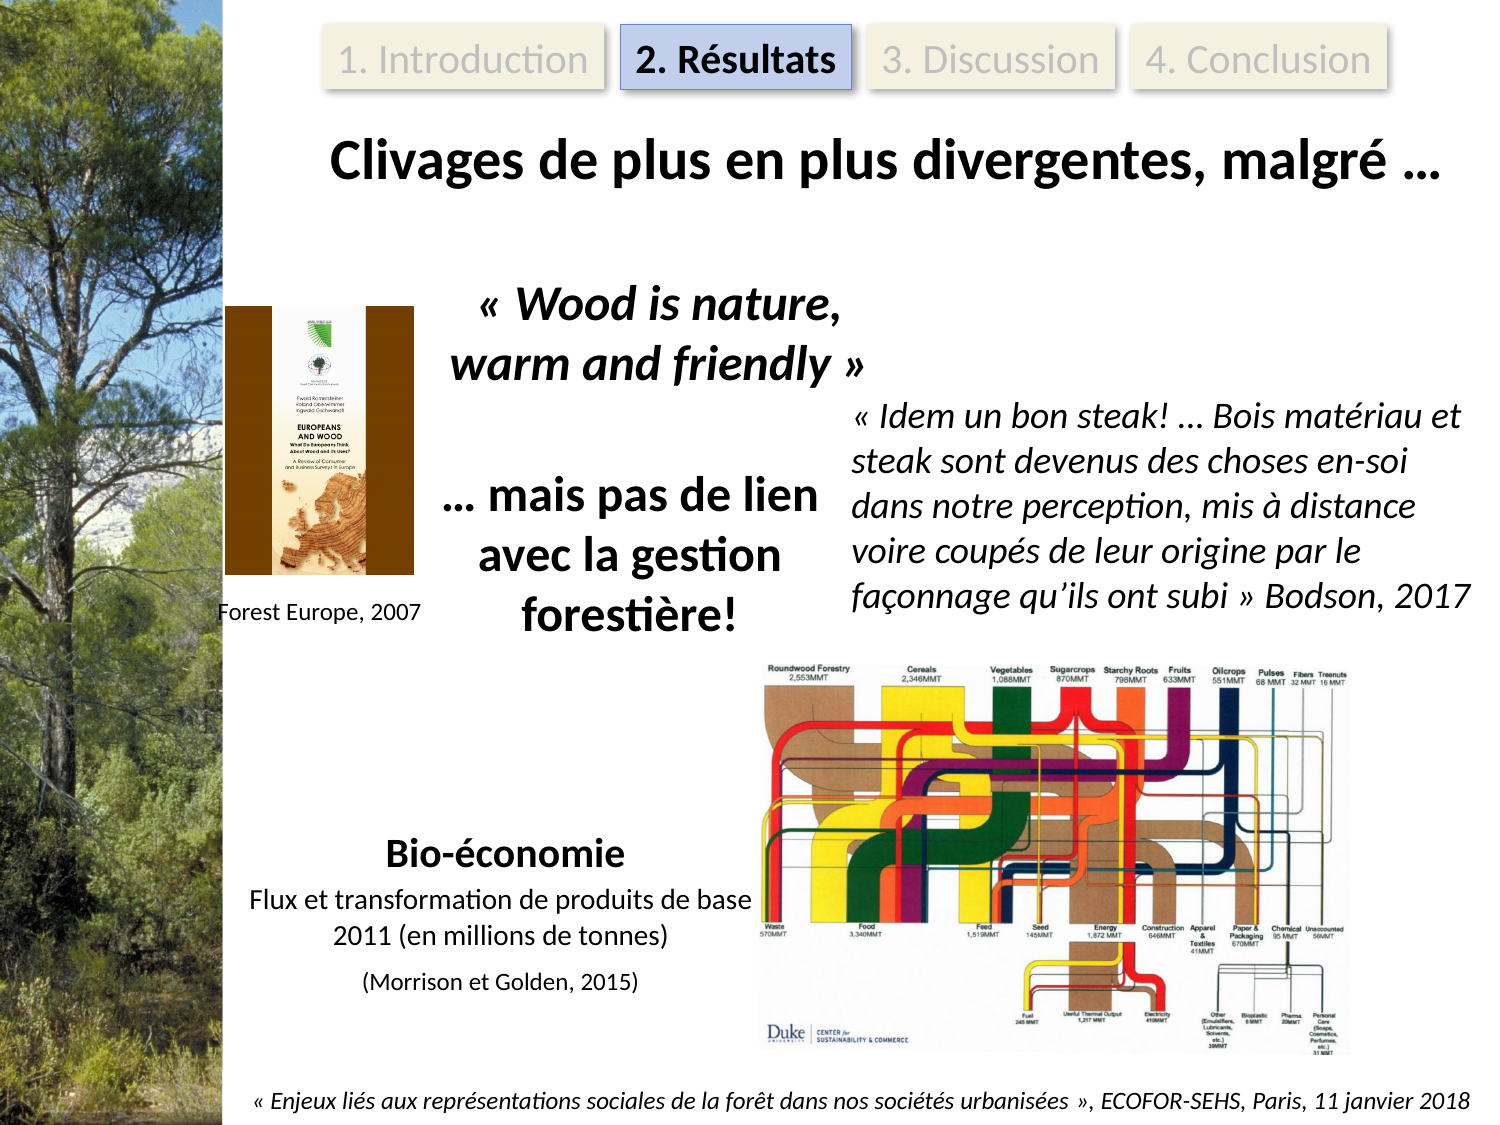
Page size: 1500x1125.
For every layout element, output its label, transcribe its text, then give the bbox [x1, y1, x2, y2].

text_box 1. Introduction [322, 24, 605, 90]
picture [749, 662, 1350, 1058]
text_box « Wood is nature, warm and friendly » [427, 262, 892, 398]
text_box « Idem un bon steak! … Bois matériau et steak sont devenus des choses en-soi dans notre perception, mis à distance voire coupés de leur origine par le façonnage qu’ils ont subi » Bodson, 2017 [836, 384, 1500, 624]
text_box 2. Résultats [620, 24, 852, 90]
picture [225, 306, 414, 576]
footer « Enjeux liés aux représentations sociales de la forêt dans nos sociétés urbanisées », ECOFOR-SEHS, Paris, 11 janvier 2018 [222, 1069, 1500, 1125]
text_box Forest Europe, 2007 [202, 587, 397, 633]
text_box … mais pas de lien avec la gestion forestière! [397, 453, 863, 649]
text_box 3. Discussion [866, 24, 1115, 90]
picture [0, 0, 223, 1125]
text_box 4. Conclusion [1130, 24, 1387, 90]
text_box Bio-économie [317, 818, 694, 884]
text_box Flux et transformation de produits de base 2011 (en millions de tonnes) [228, 873, 744, 959]
text_box Clivages de plus en plus divergentes, malgré … [231, 113, 1500, 256]
text_box (Morrison et Golden, 2015) [347, 958, 655, 1003]
